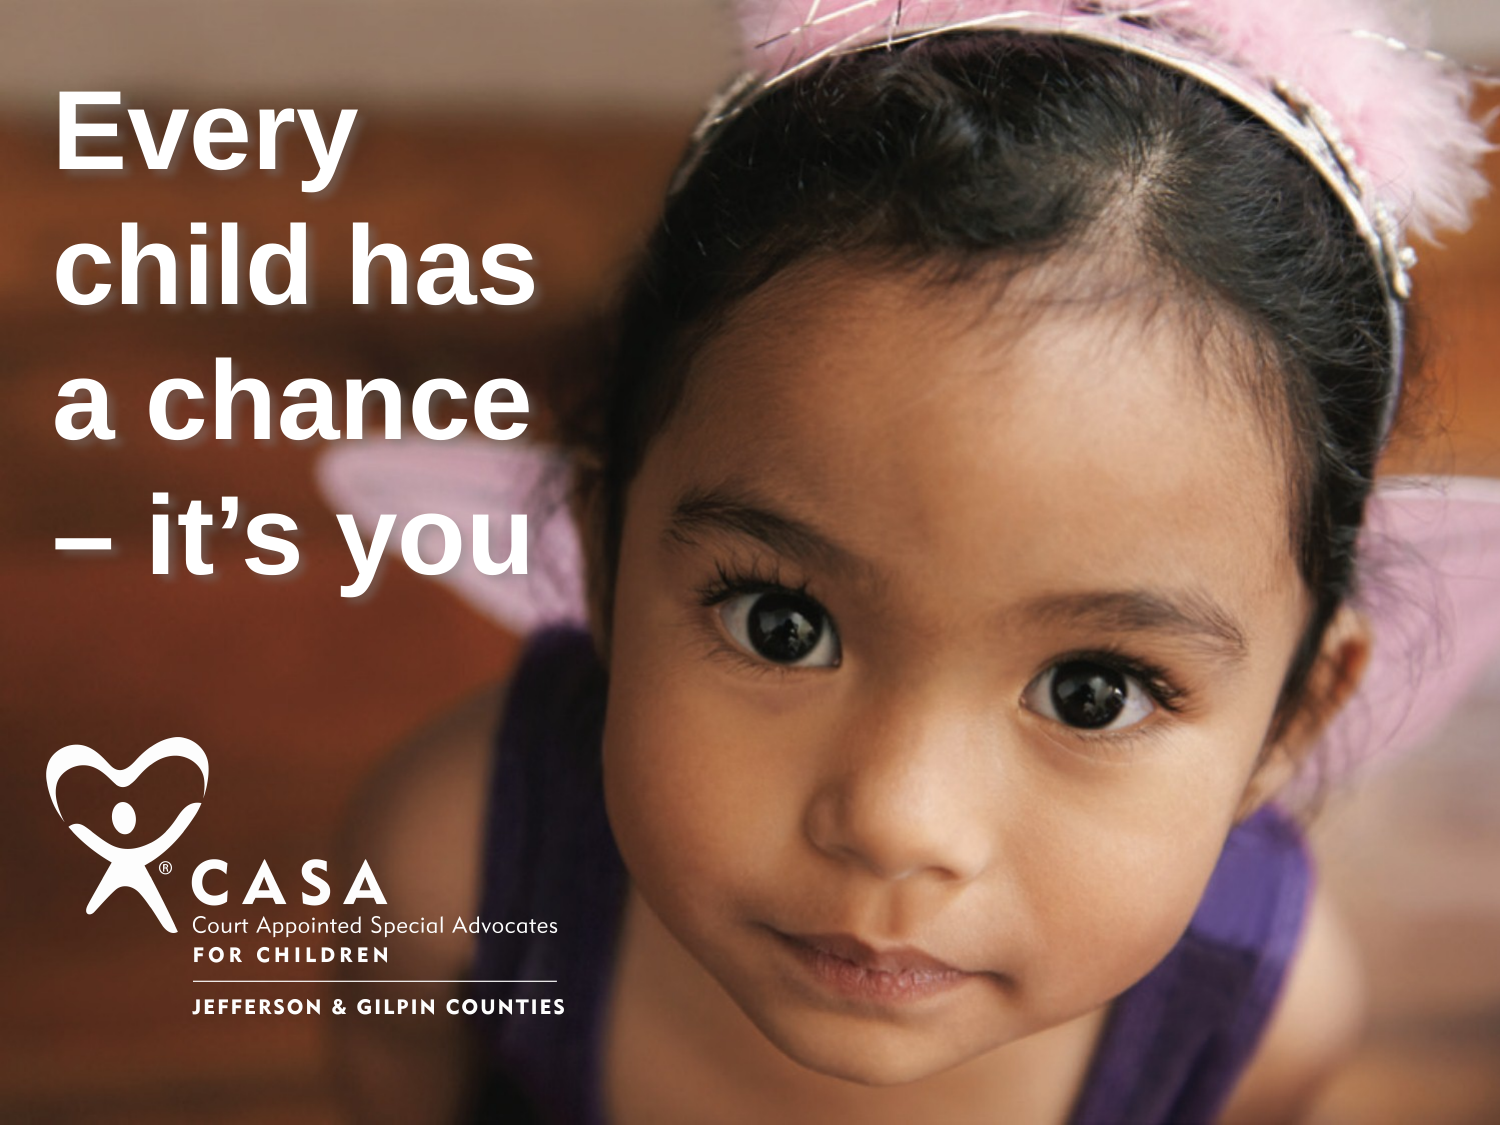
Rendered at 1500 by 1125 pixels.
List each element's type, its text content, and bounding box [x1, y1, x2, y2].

text_box Every child has a chance – it’s you [37, 49, 575, 605]
picture [0, 0, 1500, 1125]
